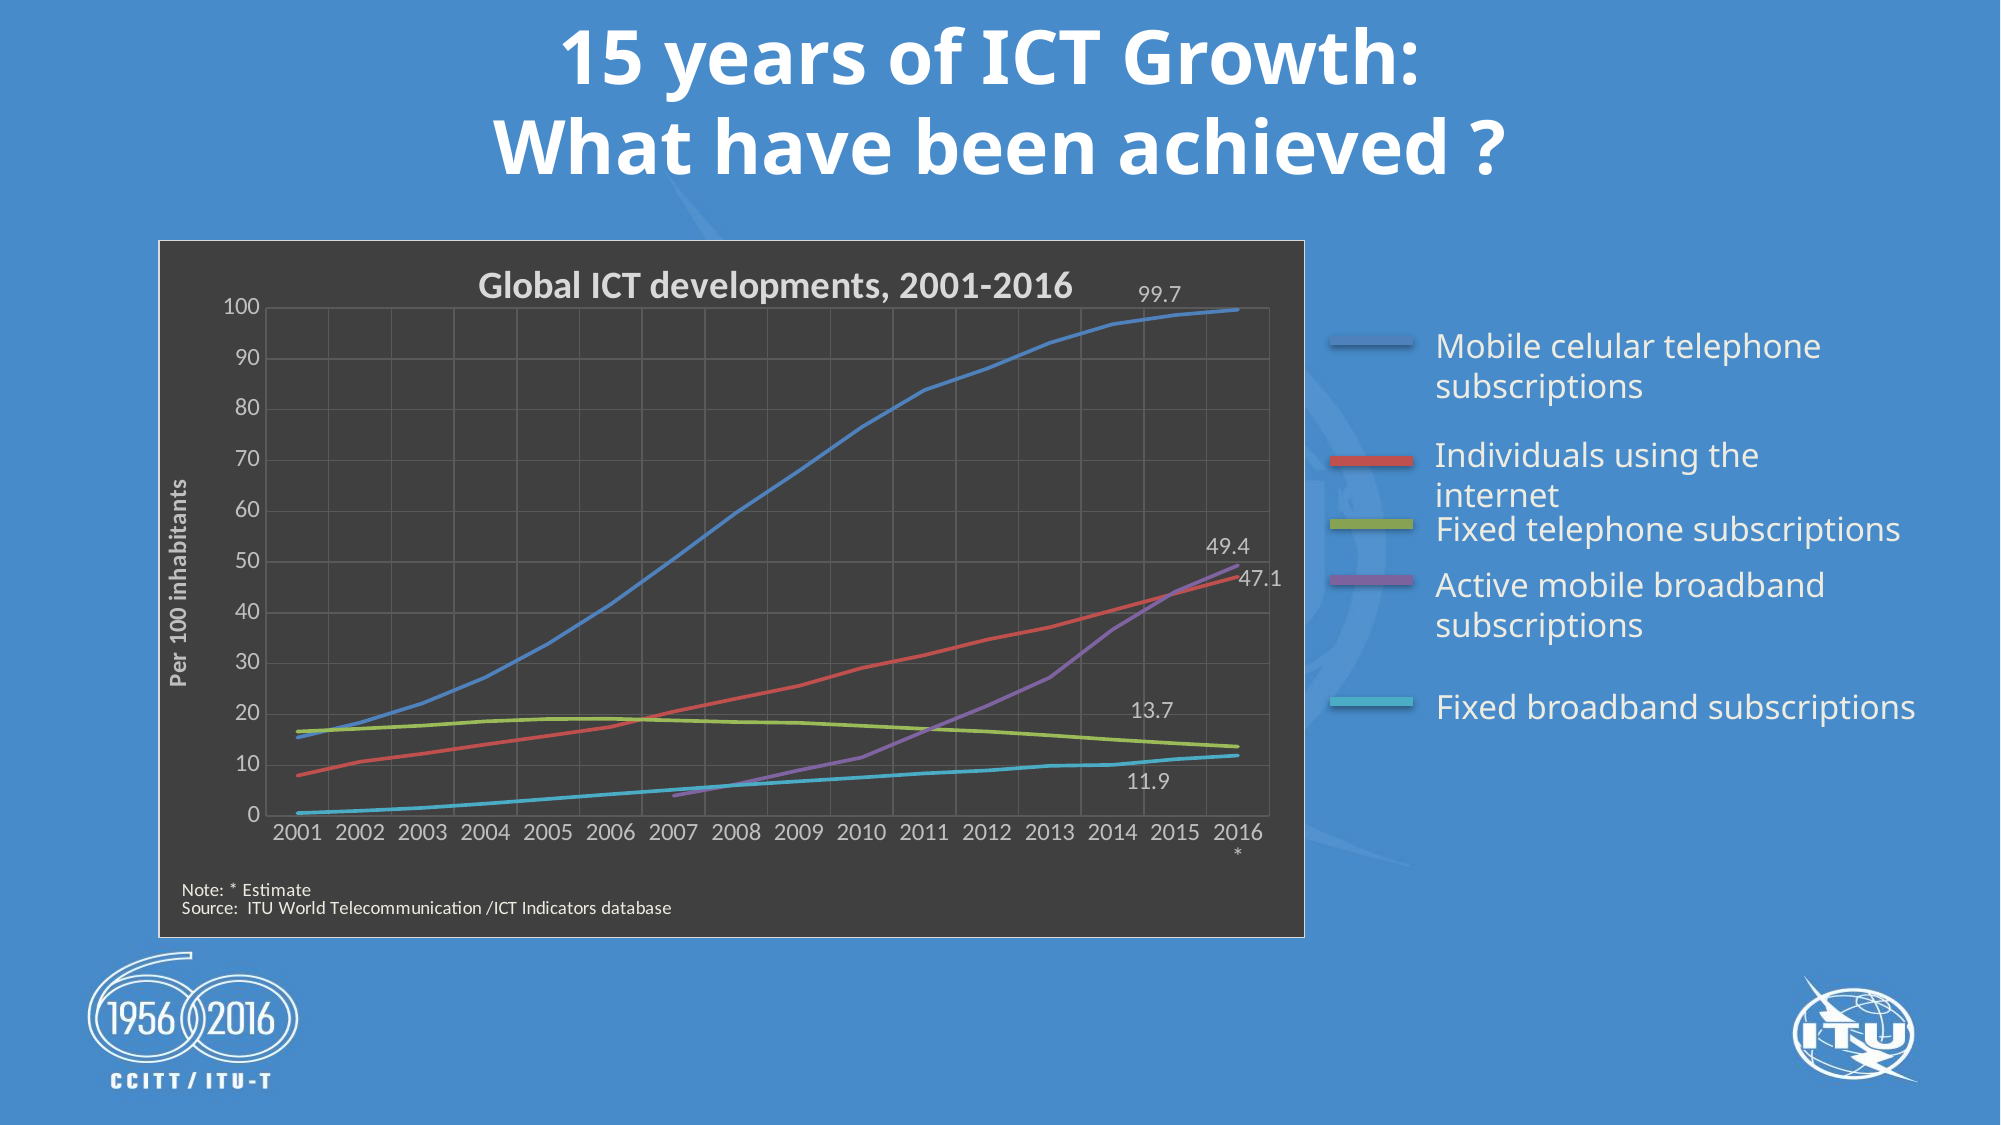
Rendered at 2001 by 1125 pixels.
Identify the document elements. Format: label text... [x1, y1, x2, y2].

text_box Active mobile broadband subscriptions [1420, 557, 1970, 652]
title 15 years of ICT Growth: What have been achieved ? [99, 6, 1900, 194]
chart [158, 239, 1306, 939]
picture [0, 0, 2001, 1125]
text_box Individuals using the internet [1420, 426, 1884, 521]
text_box Fixed broadband subscriptions [1421, 678, 1935, 734]
text_box Mobile celular telephone subscriptions [1420, 317, 1970, 413]
text_box Fixed telephone subscriptions [1420, 501, 1935, 556]
